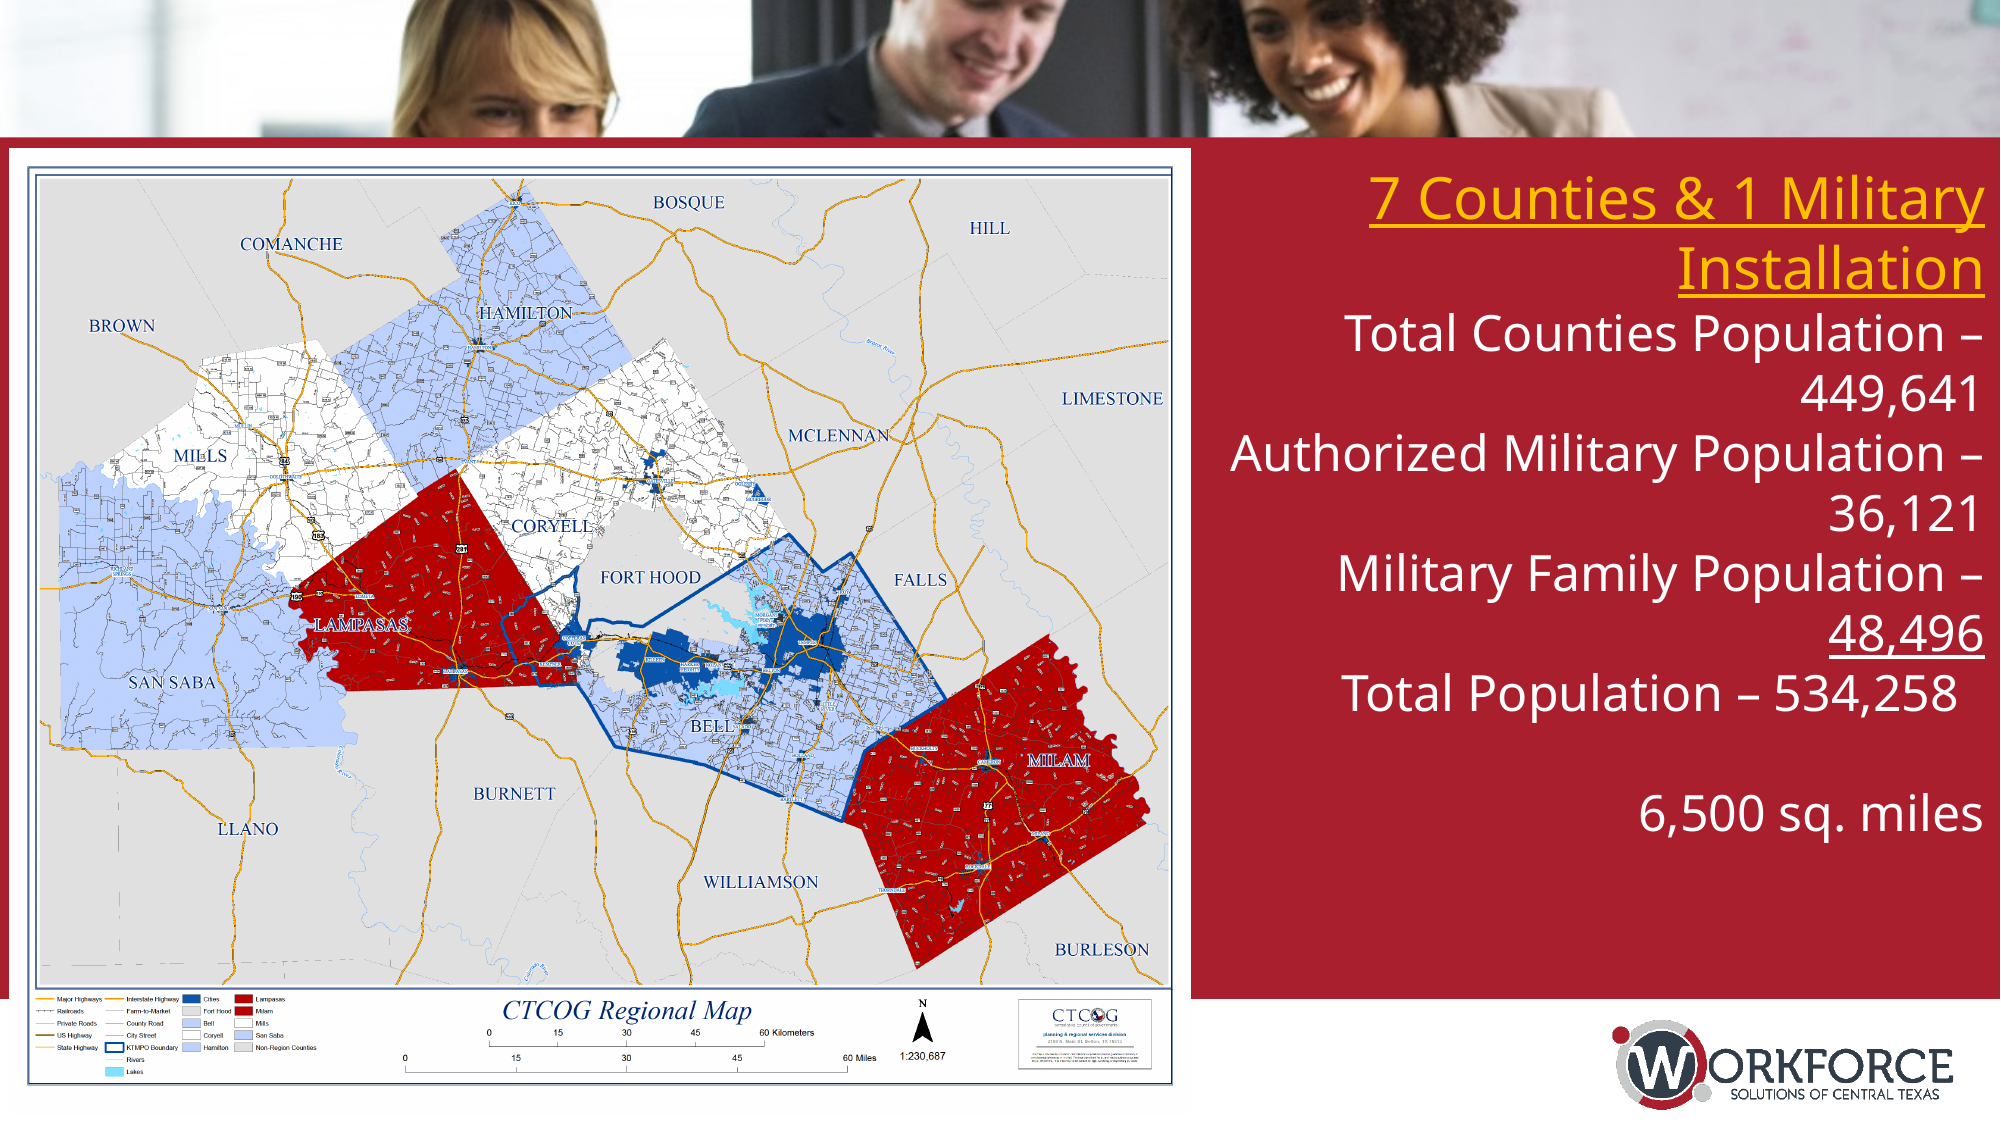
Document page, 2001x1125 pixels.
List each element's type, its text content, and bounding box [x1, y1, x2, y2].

title 7 Counties & 1 Military Installation Total Counties Population – 449,641 Authorized Military Population – 36,121 Military Family Population – 48,496 Total Population – 534,258 6,500 sq. miles Bringing People and Jobs Together [1162, 200, 2000, 1125]
picture [0, 0, 2000, 200]
picture [1571, 1002, 1991, 1116]
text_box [9, 148, 1191, 1115]
text_box [0, 200, 9, 1000]
